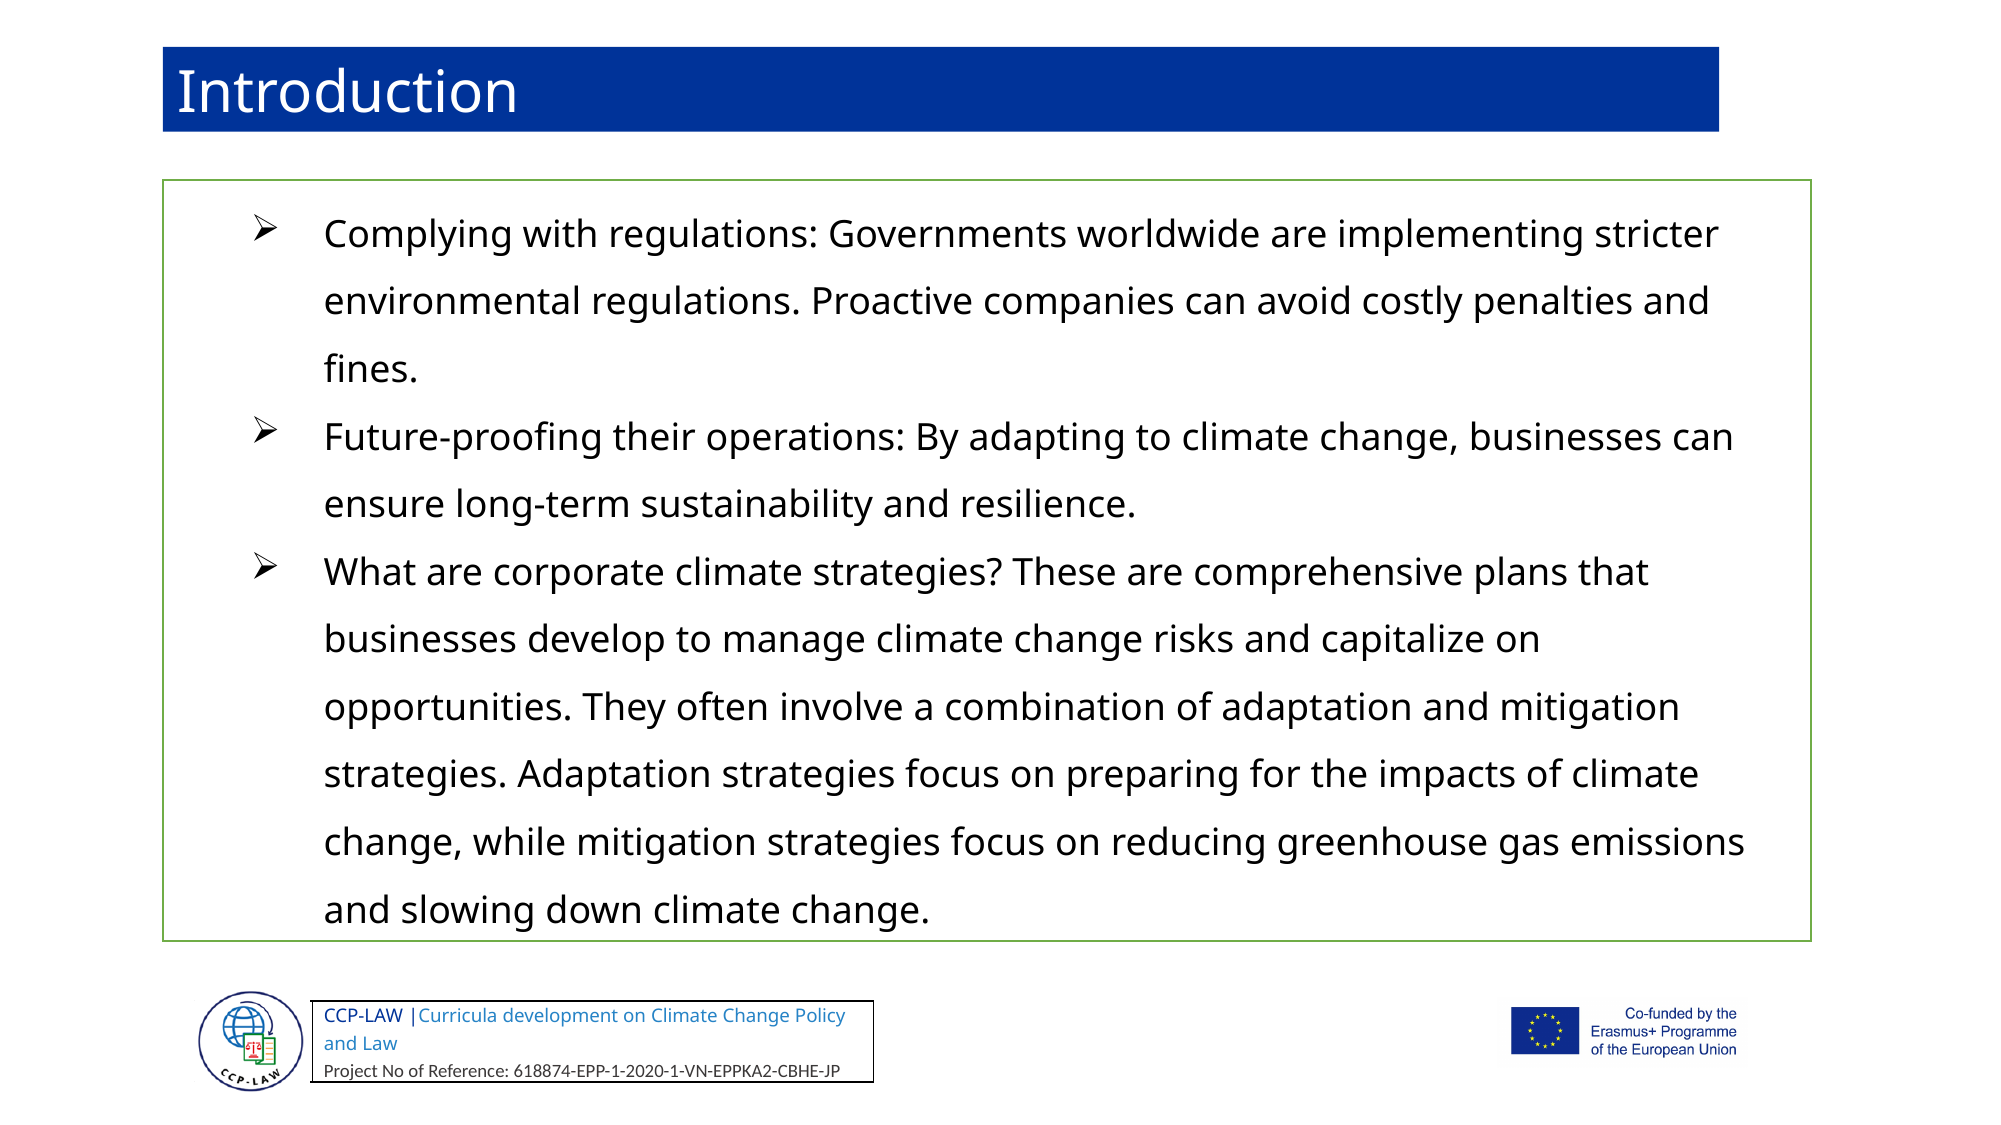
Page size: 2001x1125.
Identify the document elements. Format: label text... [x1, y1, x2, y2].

picture [1497, 997, 1748, 1068]
picture [195, 984, 310, 1095]
text_box Introduction [162, 46, 1720, 132]
text_box Complying with regulations: Governments worldwide are implementing stricter environmental regulations. Proactive companies can avoid costly penalties and fines. Future-proofing their operations: By adapting to climate change, businesses can ensure long-term sustainability and resilience. What are corporate climate strategies? These are comprehensive plans that businesses develop to manage climate change risks and capitalize on opportunities. They often involve a combination of adaptation and mitigation strategies. Adaptation strategies focus on preparing for the impacts of climate change, while mitigation strategies focus on reducing greenhouse gas emissions and slowing down climate change. [162, 179, 1812, 942]
